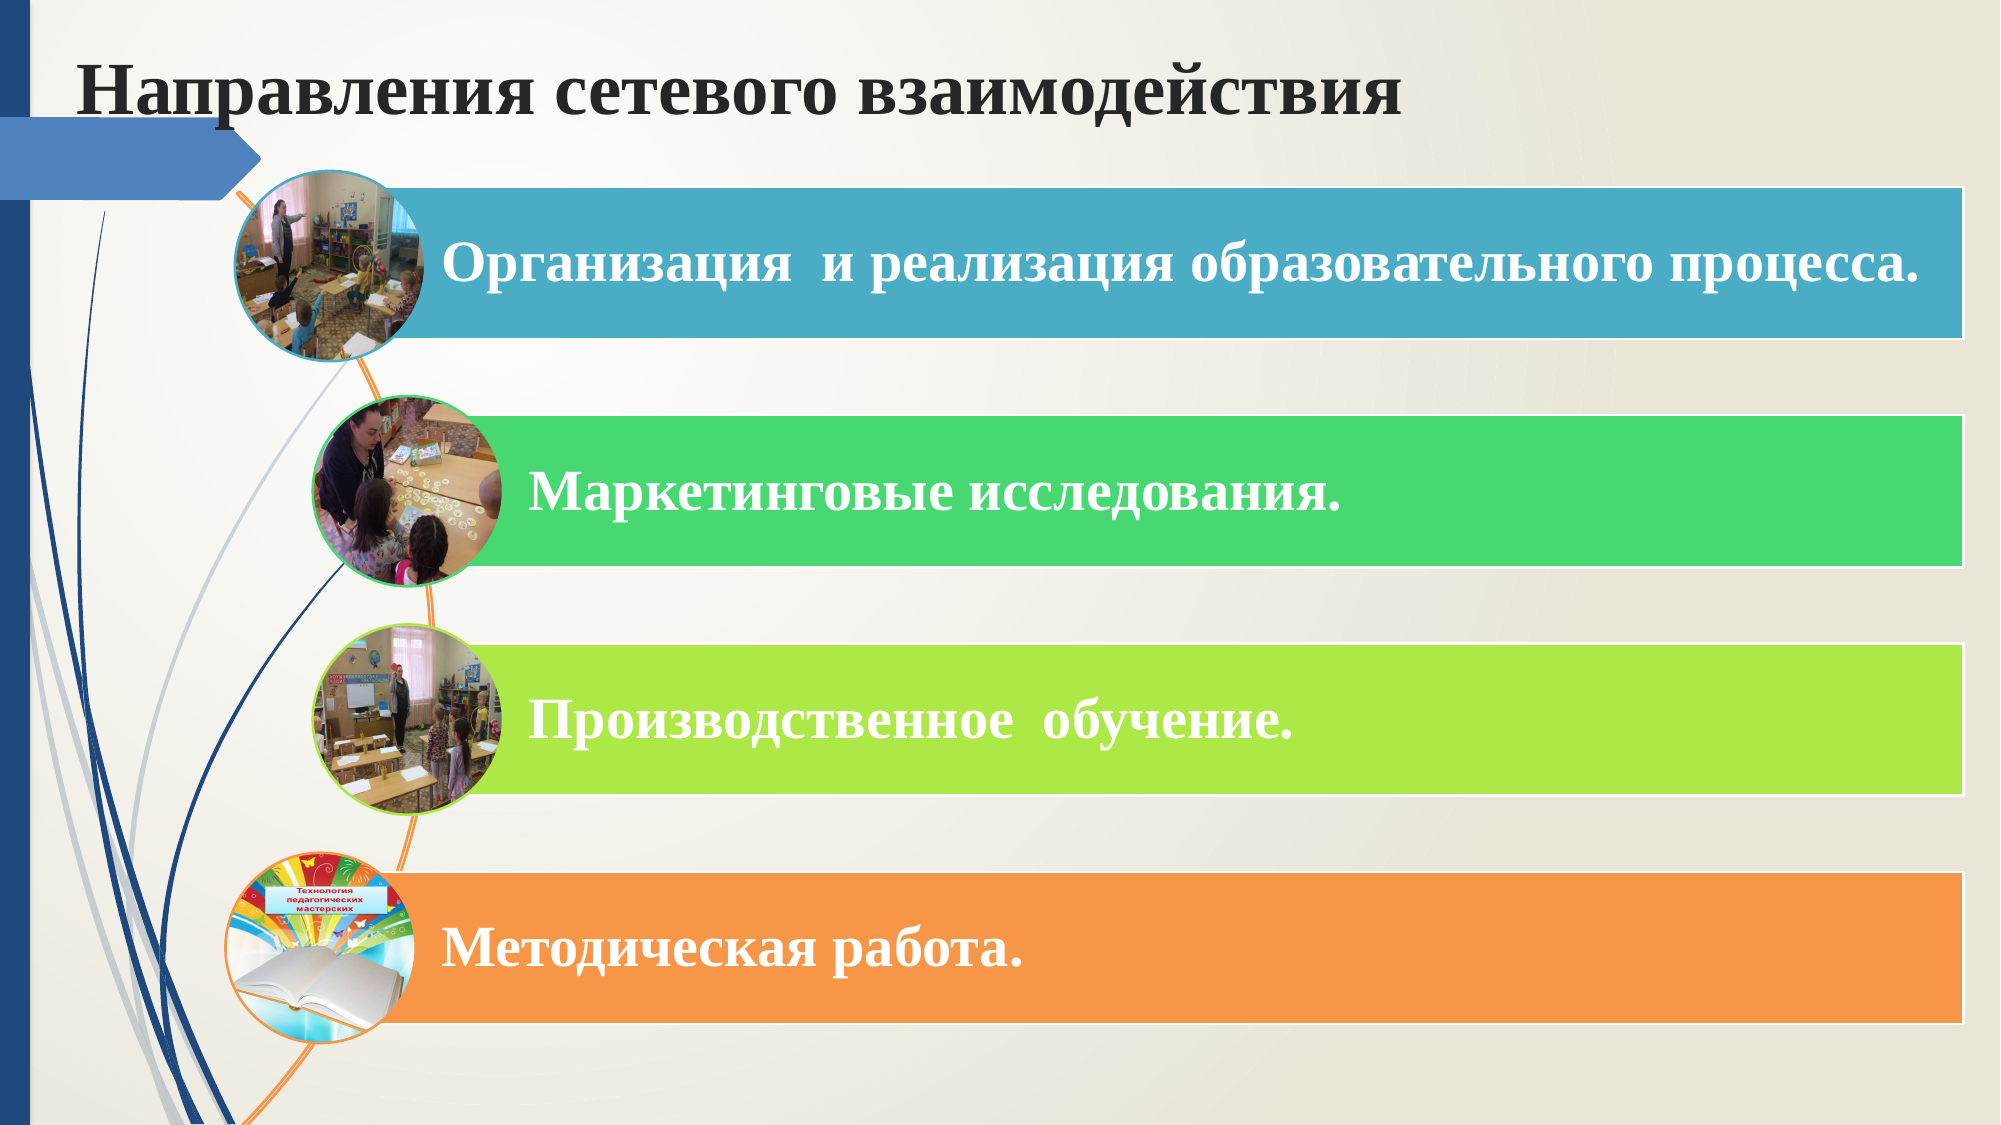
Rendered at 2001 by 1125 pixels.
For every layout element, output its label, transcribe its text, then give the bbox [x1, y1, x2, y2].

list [209, 110, 1978, 1101]
title Направления сетевого взаимодействия [61, 32, 1888, 123]
